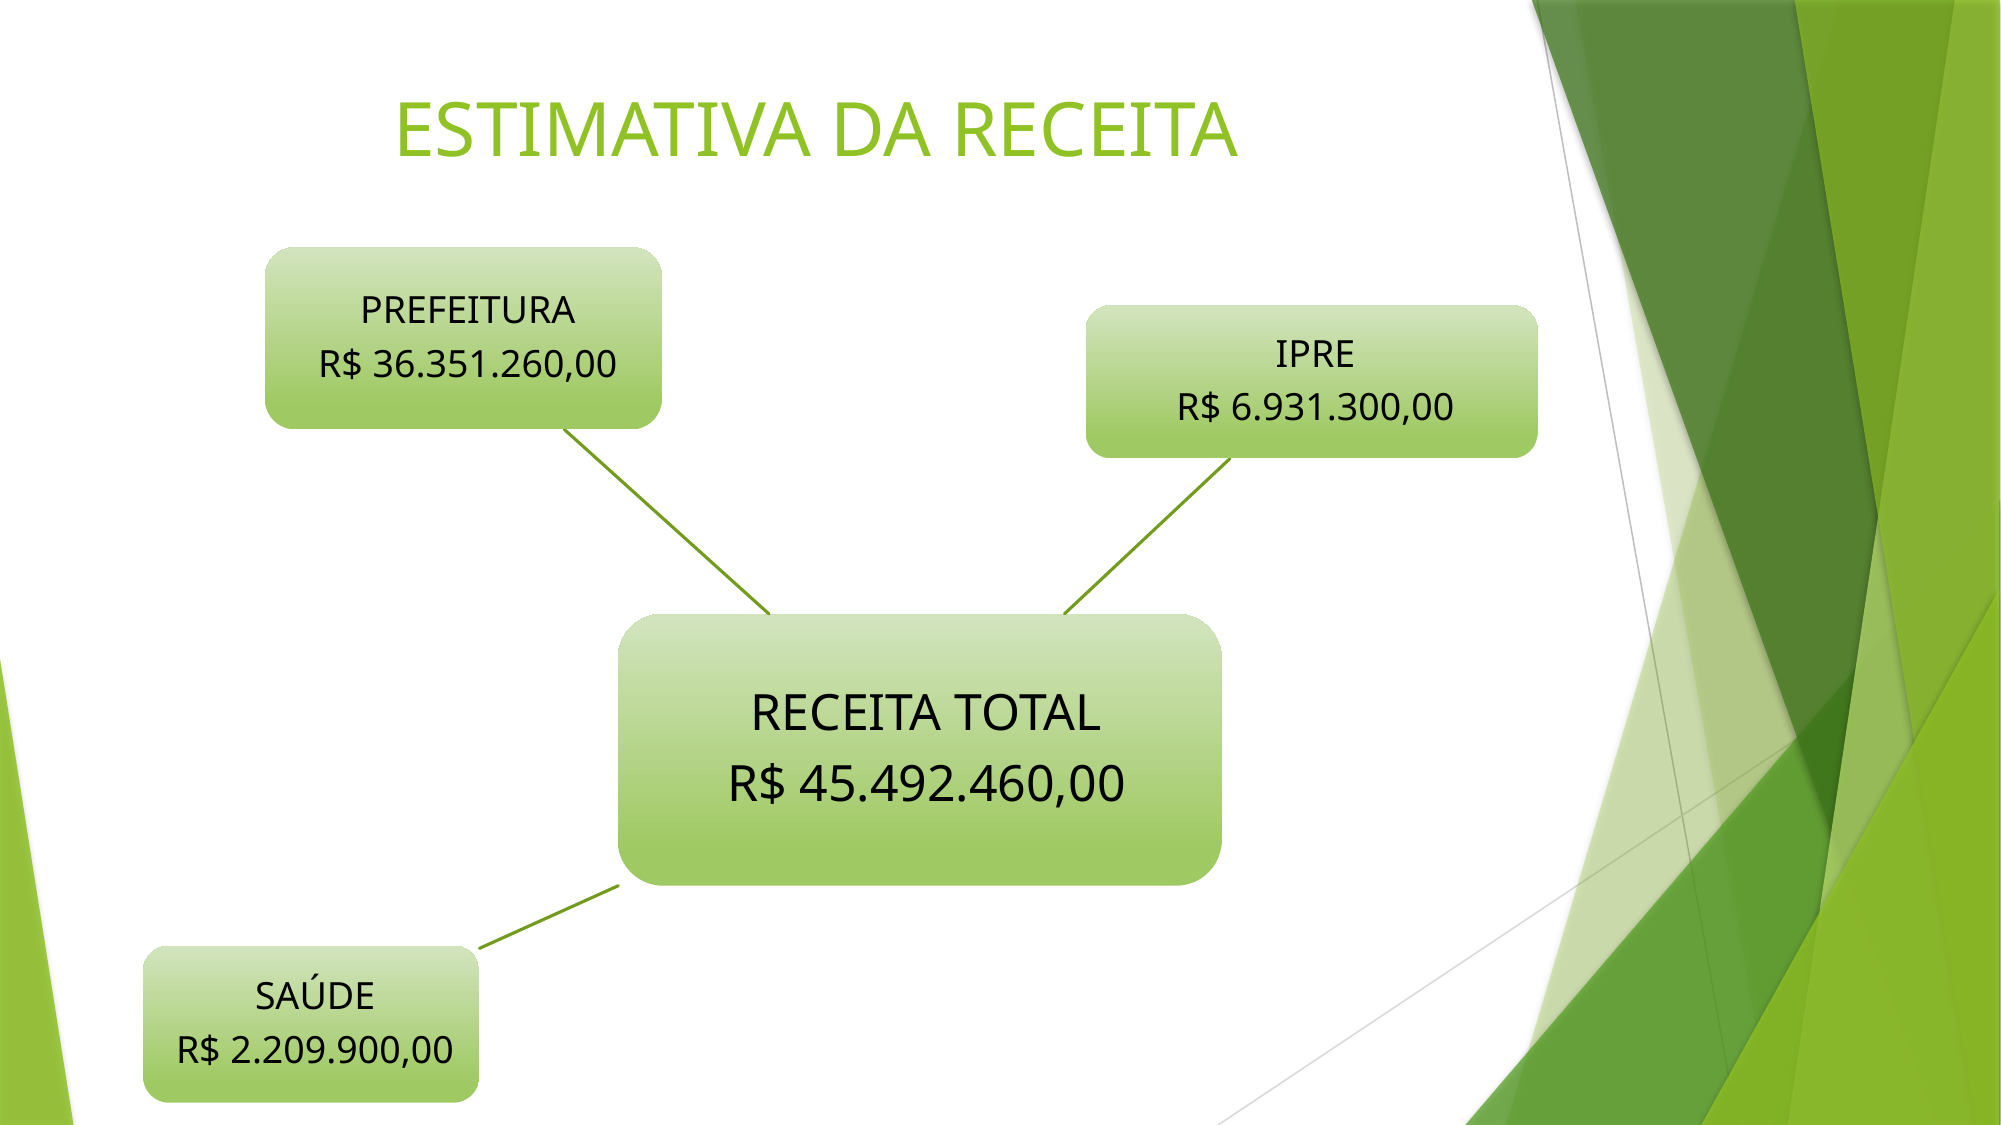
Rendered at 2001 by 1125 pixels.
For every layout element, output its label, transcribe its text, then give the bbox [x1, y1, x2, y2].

title ESTIMATIVA DA RECEITA [111, 73, 1522, 195]
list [35, 195, 1875, 1104]
table_cell 3.2.90 [29, 855, 34, 889]
